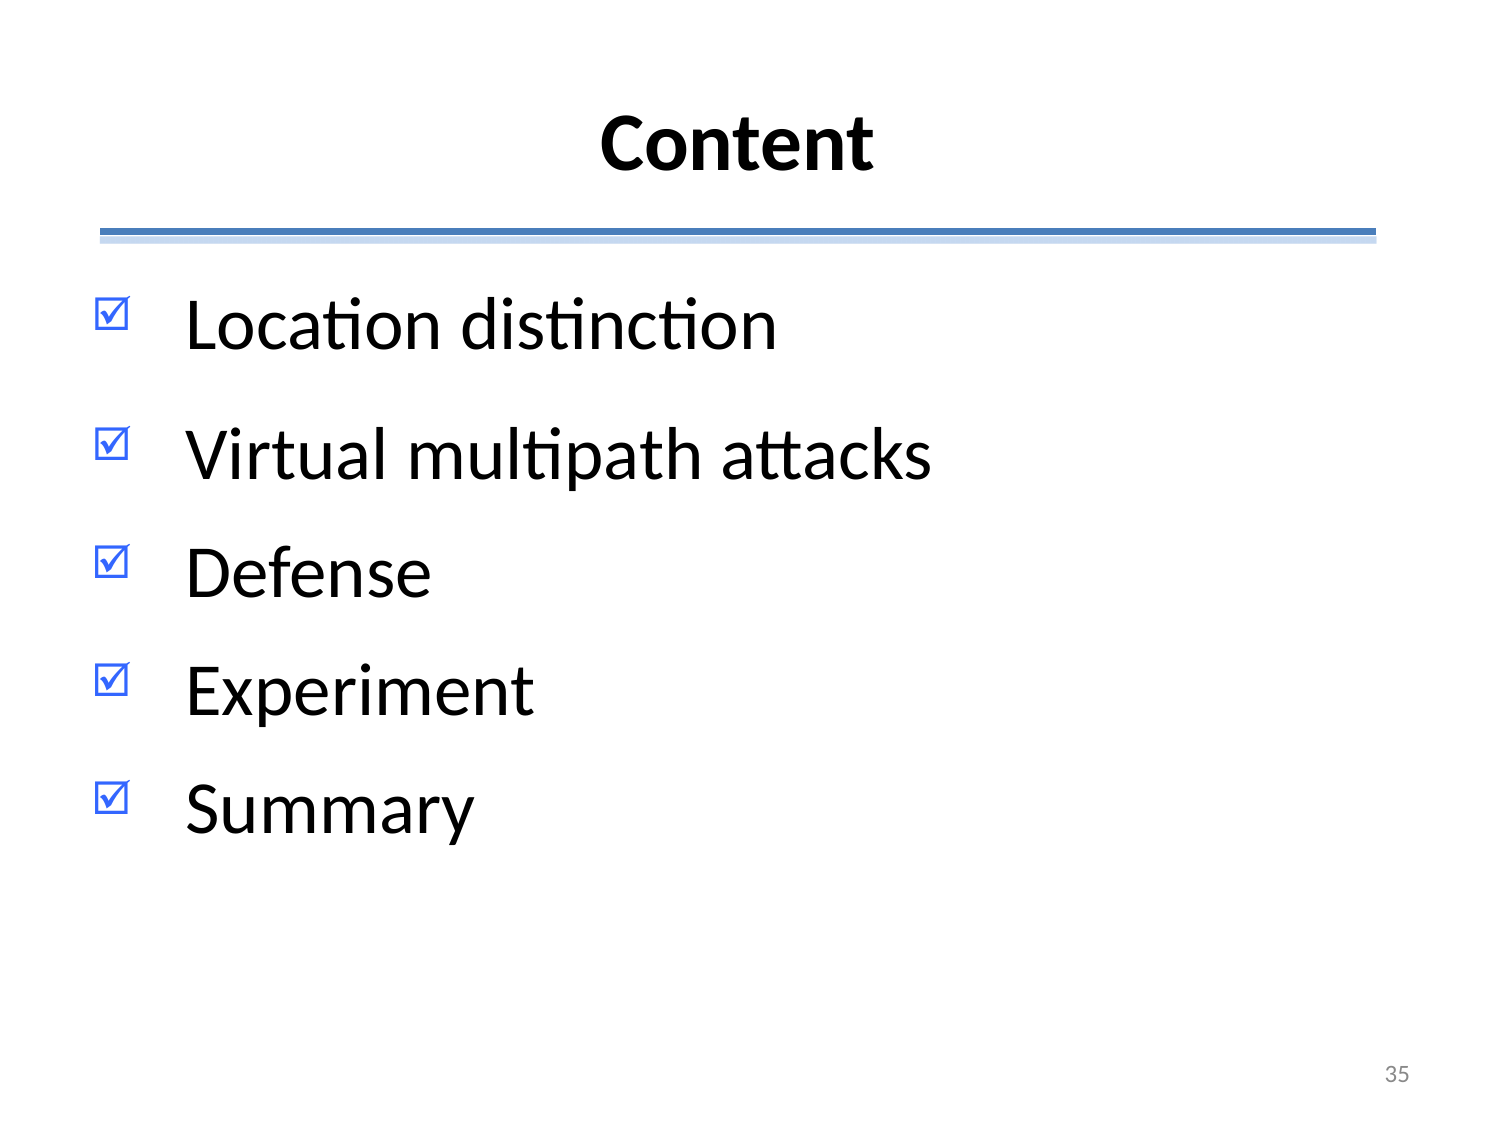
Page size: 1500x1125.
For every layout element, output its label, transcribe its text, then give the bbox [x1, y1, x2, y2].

text_box Defense [76, 515, 827, 621]
text_box Experiment [76, 633, 827, 738]
text_box Location distinction [76, 267, 1400, 372]
title Content [100, 54, 1376, 220]
slide_number 35 [1074, 1042, 1425, 1103]
text_box Summary [76, 751, 827, 857]
text_box Virtual multipath attacks [76, 397, 1078, 503]
